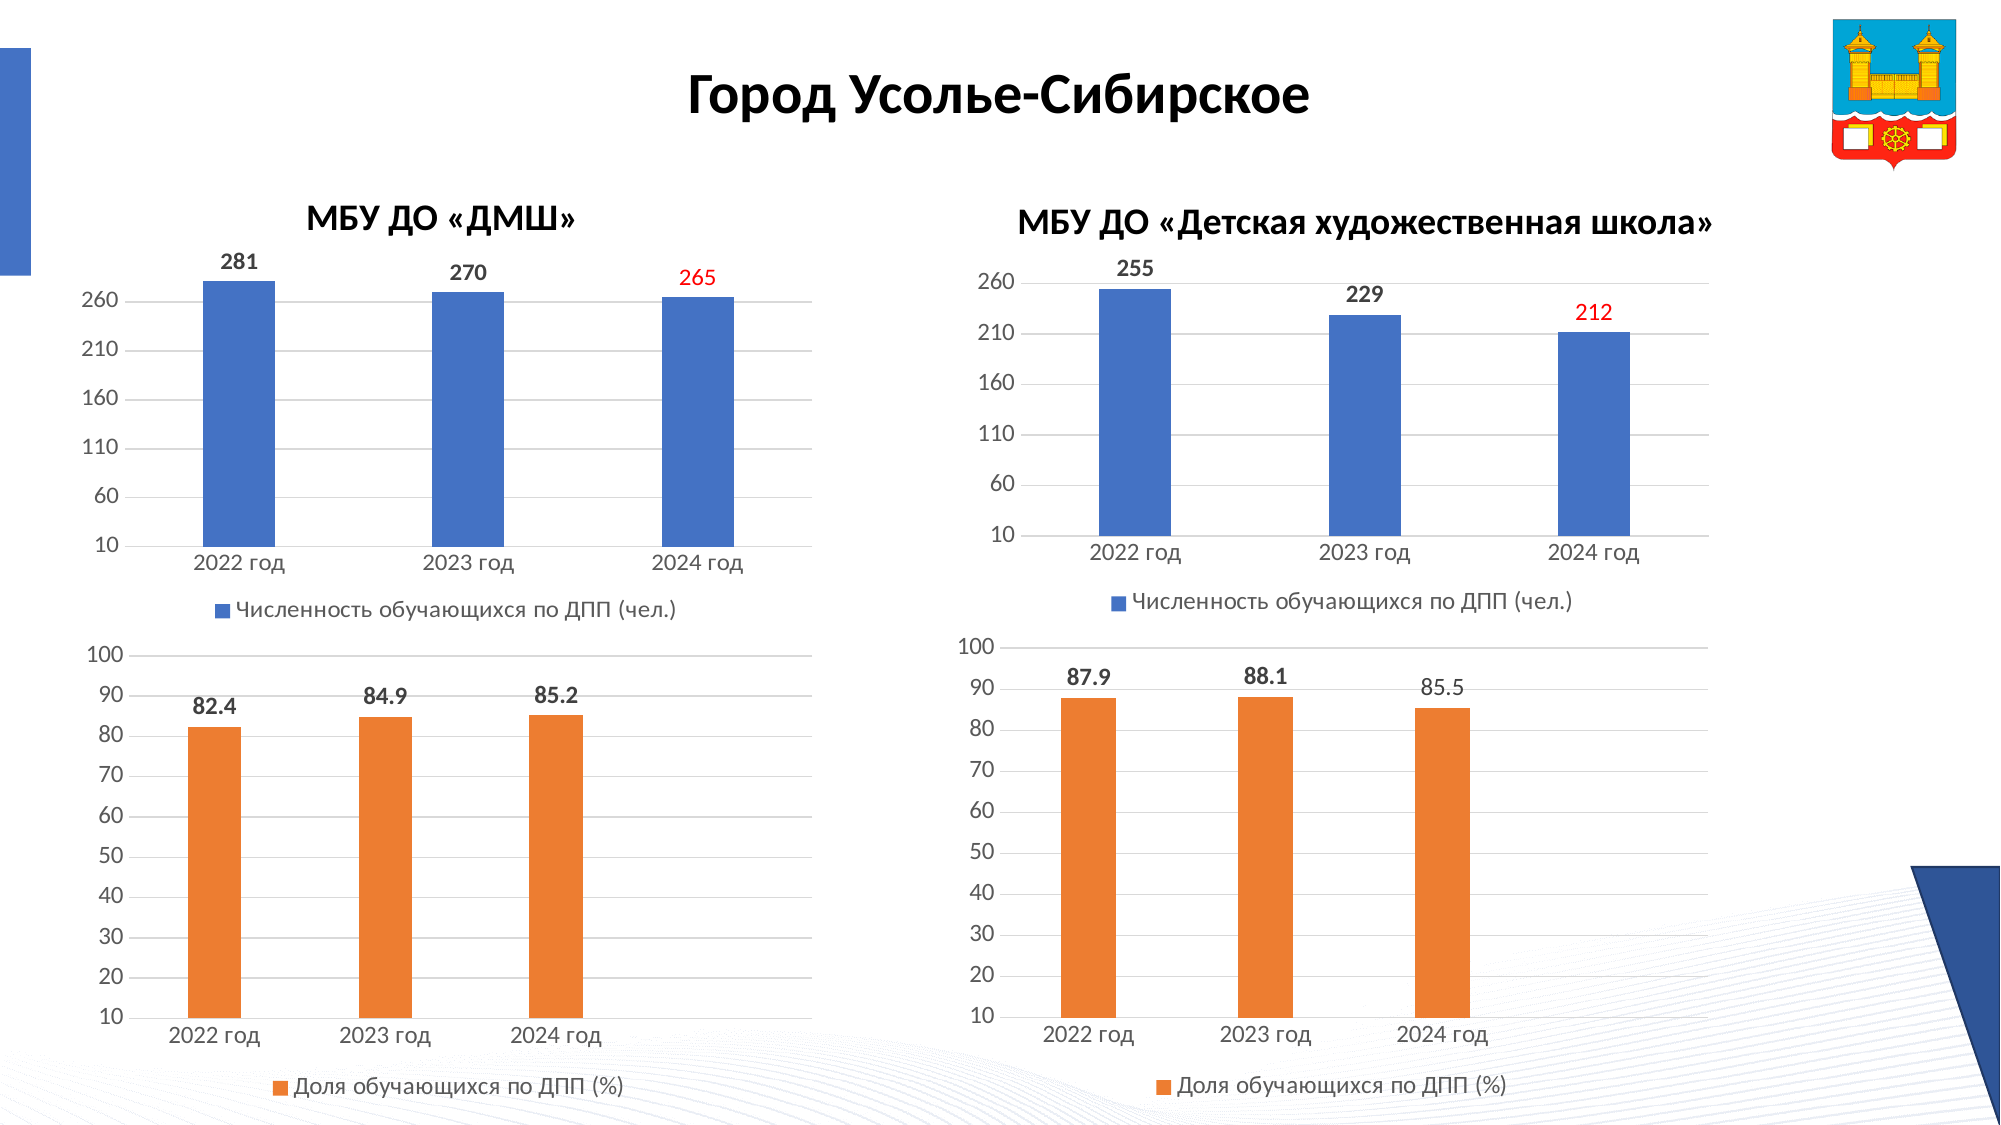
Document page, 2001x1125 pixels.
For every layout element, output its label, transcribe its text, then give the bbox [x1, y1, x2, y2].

text_box МБУ ДО «ДМШ» [79, 133, 814, 246]
text_box Город Усолье-Сибирское [0, 48, 1788, 133]
chart [65, 251, 828, 629]
text_box [0, 133, 31, 276]
chart [70, 633, 828, 1107]
chart [941, 626, 1724, 1106]
text_box МБУ ДО «Детская художественная школа» [999, 144, 1734, 250]
chart [962, 251, 1724, 623]
picture [1788, 18, 2000, 173]
picture [0, 868, 2000, 1125]
